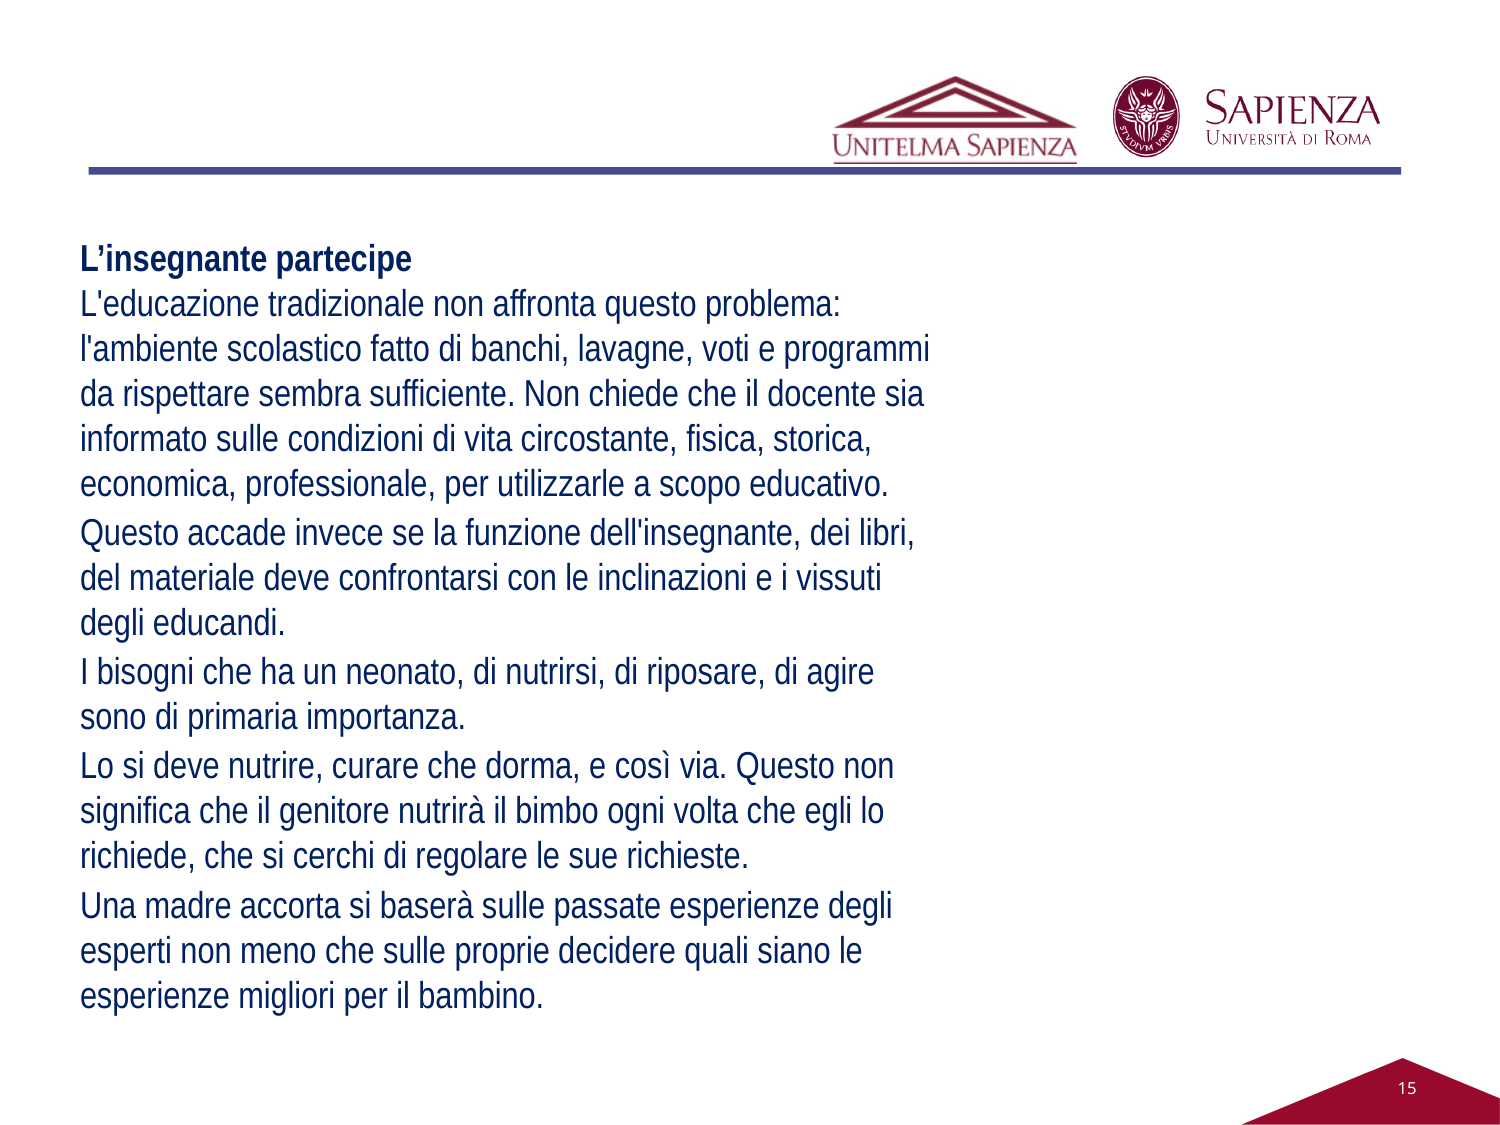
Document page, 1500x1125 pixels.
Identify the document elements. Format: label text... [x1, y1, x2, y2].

picture [832, 76, 1077, 164]
slide_number 15 [1397, 1082, 1498, 1118]
text_box L’insegnante partecipe L'educazione tradizionale non affronta questo problema: l'ambiente scolastico fatto di banchi, lavagne, voti e programmi da rispettare sembra sufficiente. Non chiede che il docente sia informato sulle condizioni di vita circostante, fisica, storica, economica, professionale, per utilizzarle a scopo educativo. Questo accade invece se la funzione dell'insegnante, dei libri, del materiale deve confrontarsi con le inclinazioni e i vissuti degli educandi. I bisogni che ha un neonato, di nutrirsi, di riposare, di agire sono di primaria importanza. Lo si deve nutrire, curare che dorma, e così via. Questo non significa che il genitore nutrirà il bimbo ogni volta che egli lo richiede, che si cerchi di regolare le sue richieste. Una madre accorta si baserà sulle passate esperienze degli esperti non meno che sulle proprie decidere quali siano le esperienze migliori per il bambino. [64, 226, 963, 1024]
picture [1104, 66, 1414, 164]
picture [1241, 1058, 1500, 1125]
